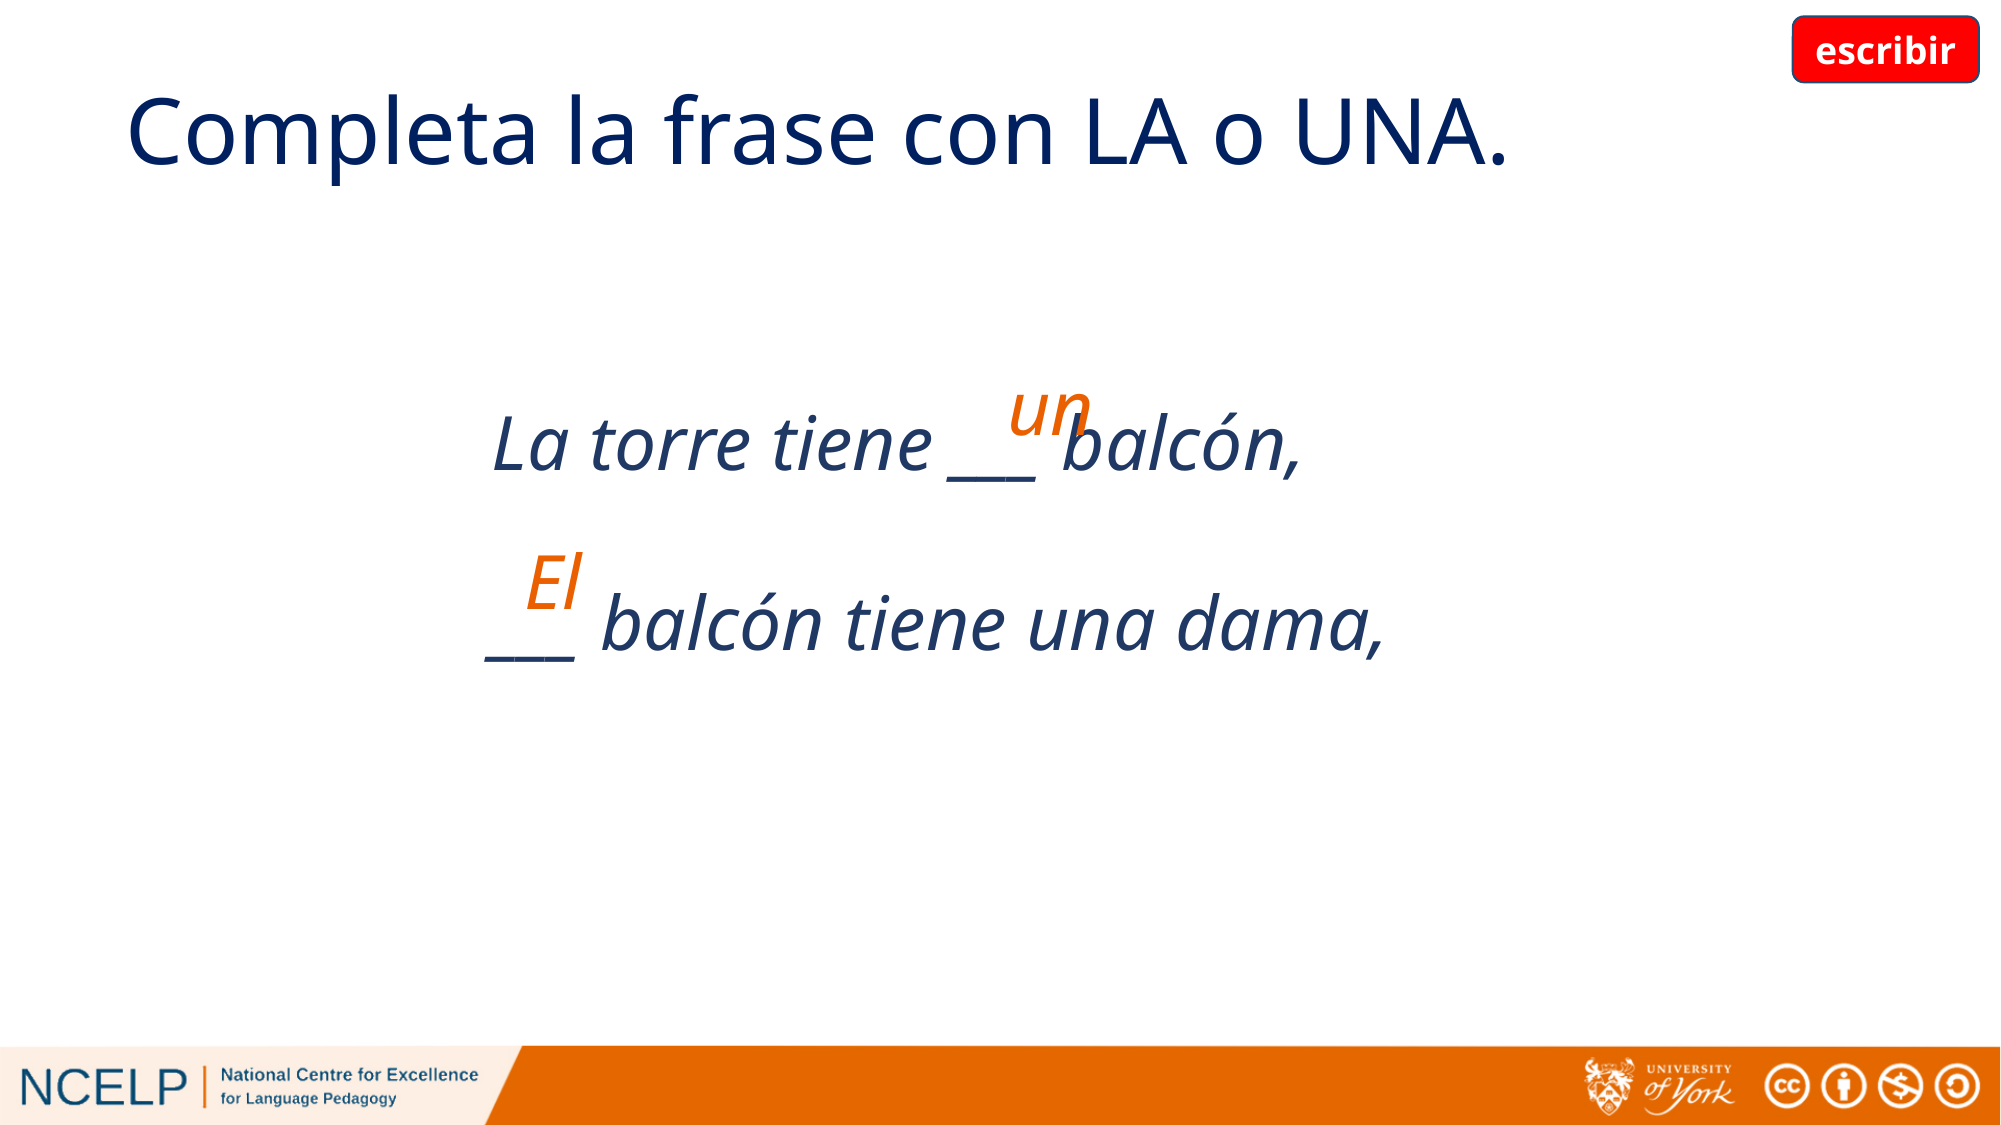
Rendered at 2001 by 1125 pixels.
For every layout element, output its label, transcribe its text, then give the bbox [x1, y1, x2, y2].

text_box escribir [1791, 15, 1980, 84]
picture [0, 0, 2001, 1125]
text_box un [992, 352, 1127, 458]
text_box La torre tiene ___ balcón, ___ balcón tiene una dama, [476, 299, 1659, 809]
title Completa la frase con LA o UNA. [110, 81, 1836, 299]
text_box El [509, 526, 651, 632]
